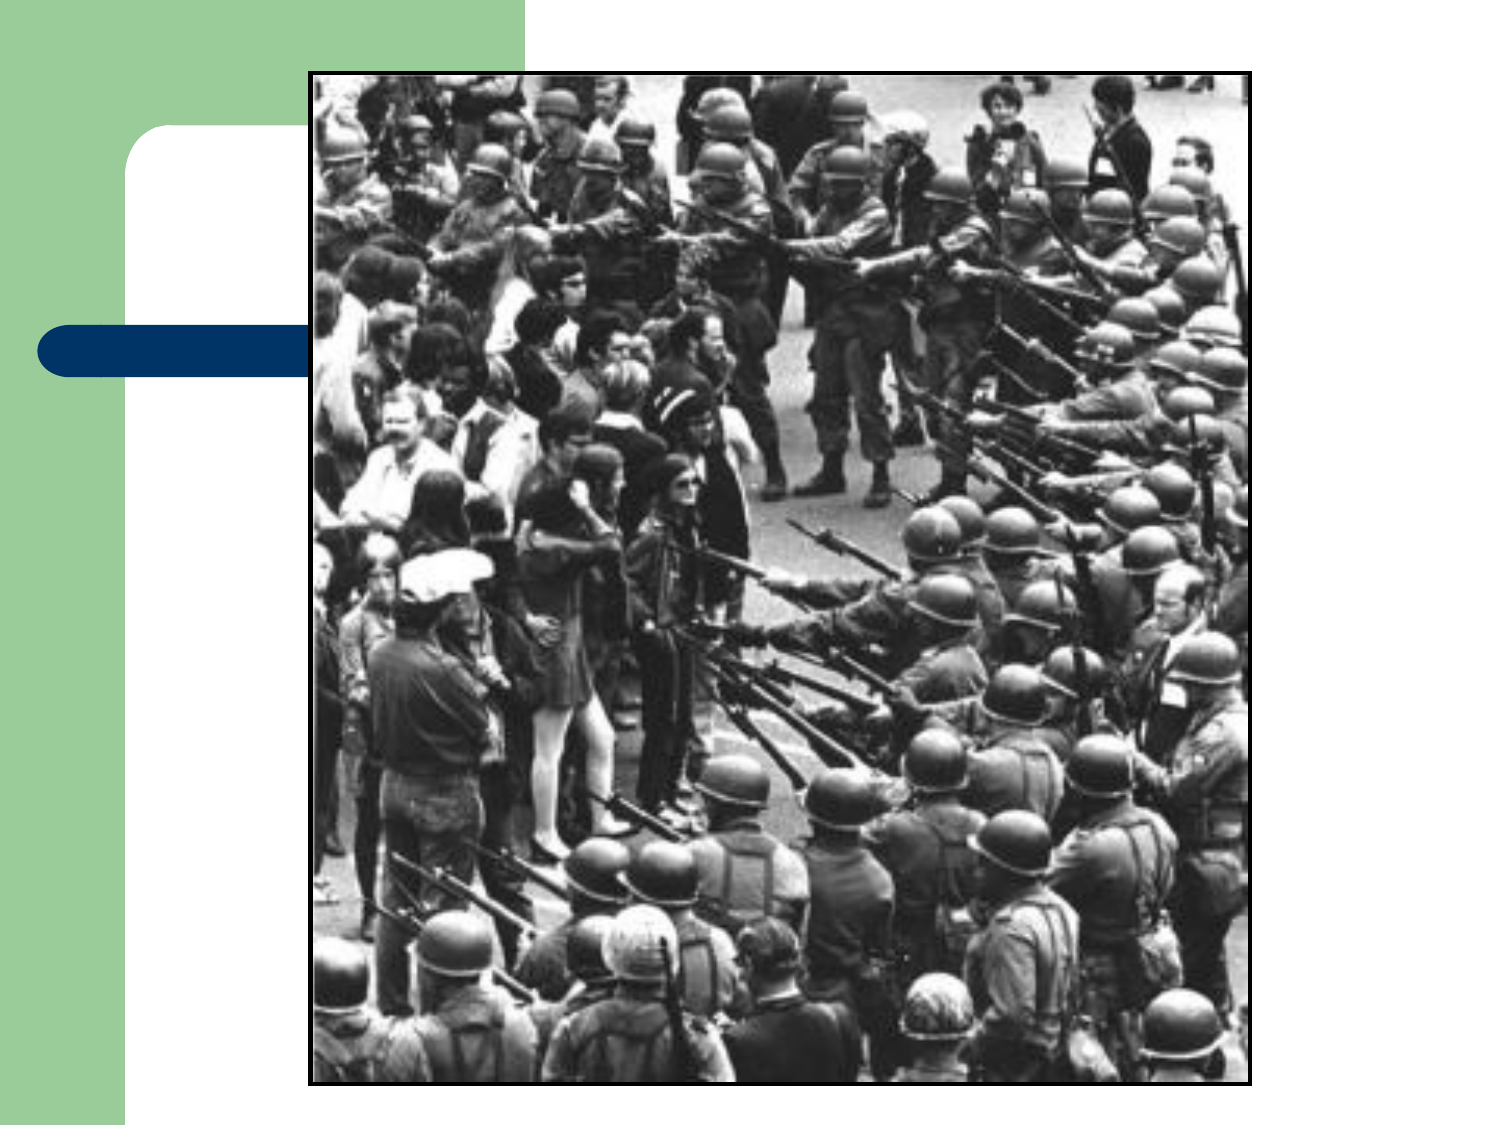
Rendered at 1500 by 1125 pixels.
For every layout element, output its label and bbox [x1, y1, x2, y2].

list [312, 74, 1249, 1083]
